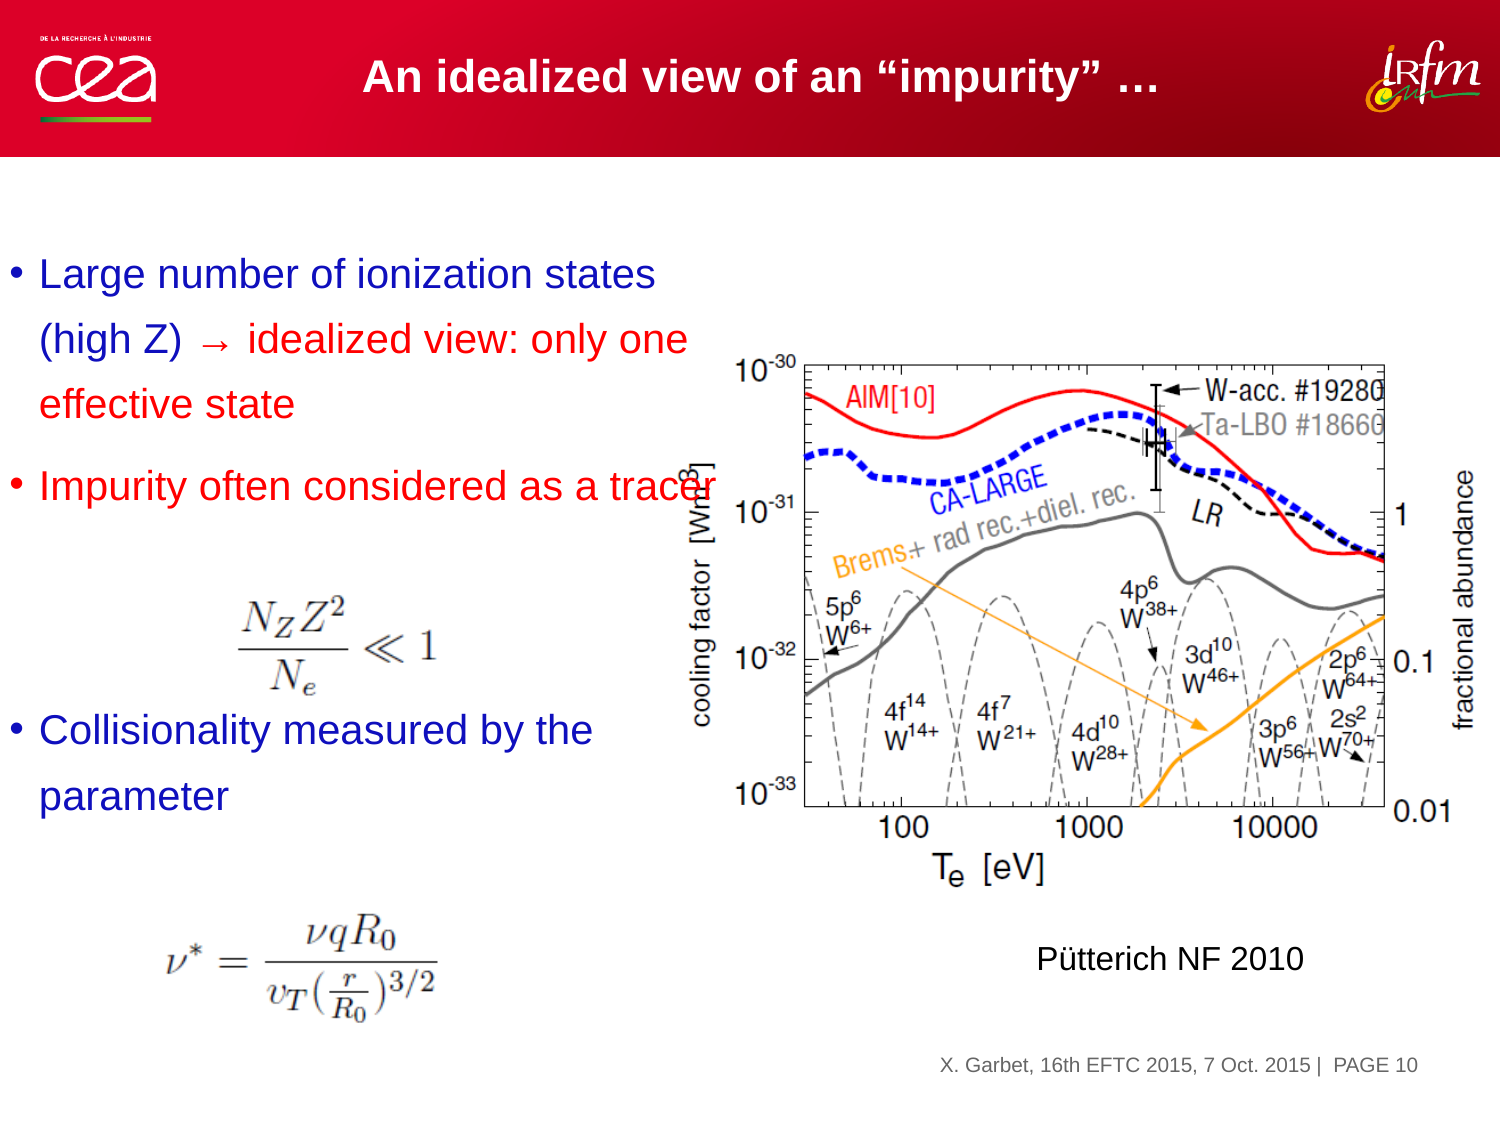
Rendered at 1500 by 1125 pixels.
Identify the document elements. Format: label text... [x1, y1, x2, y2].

text_box Large number of ionization states (high Z) → idealized view: only one effective state Impurity often considered as a tracer Collisionality measured by the parameter [9, 231, 719, 819]
text_box Pütterich NF 2010 [1021, 930, 1424, 985]
picture [143, 889, 466, 1034]
picture [0, 0, 1500, 157]
title An idealized view of an “impurity” … [183, 0, 1341, 150]
picture [656, 336, 1500, 902]
picture [207, 582, 468, 713]
footer X. Garbet, 16th EFTC 2015, 7 Oct. 2015 [336, 1034, 1311, 1095]
slide_number | PAGE 10 [1316, 1034, 1500, 1094]
